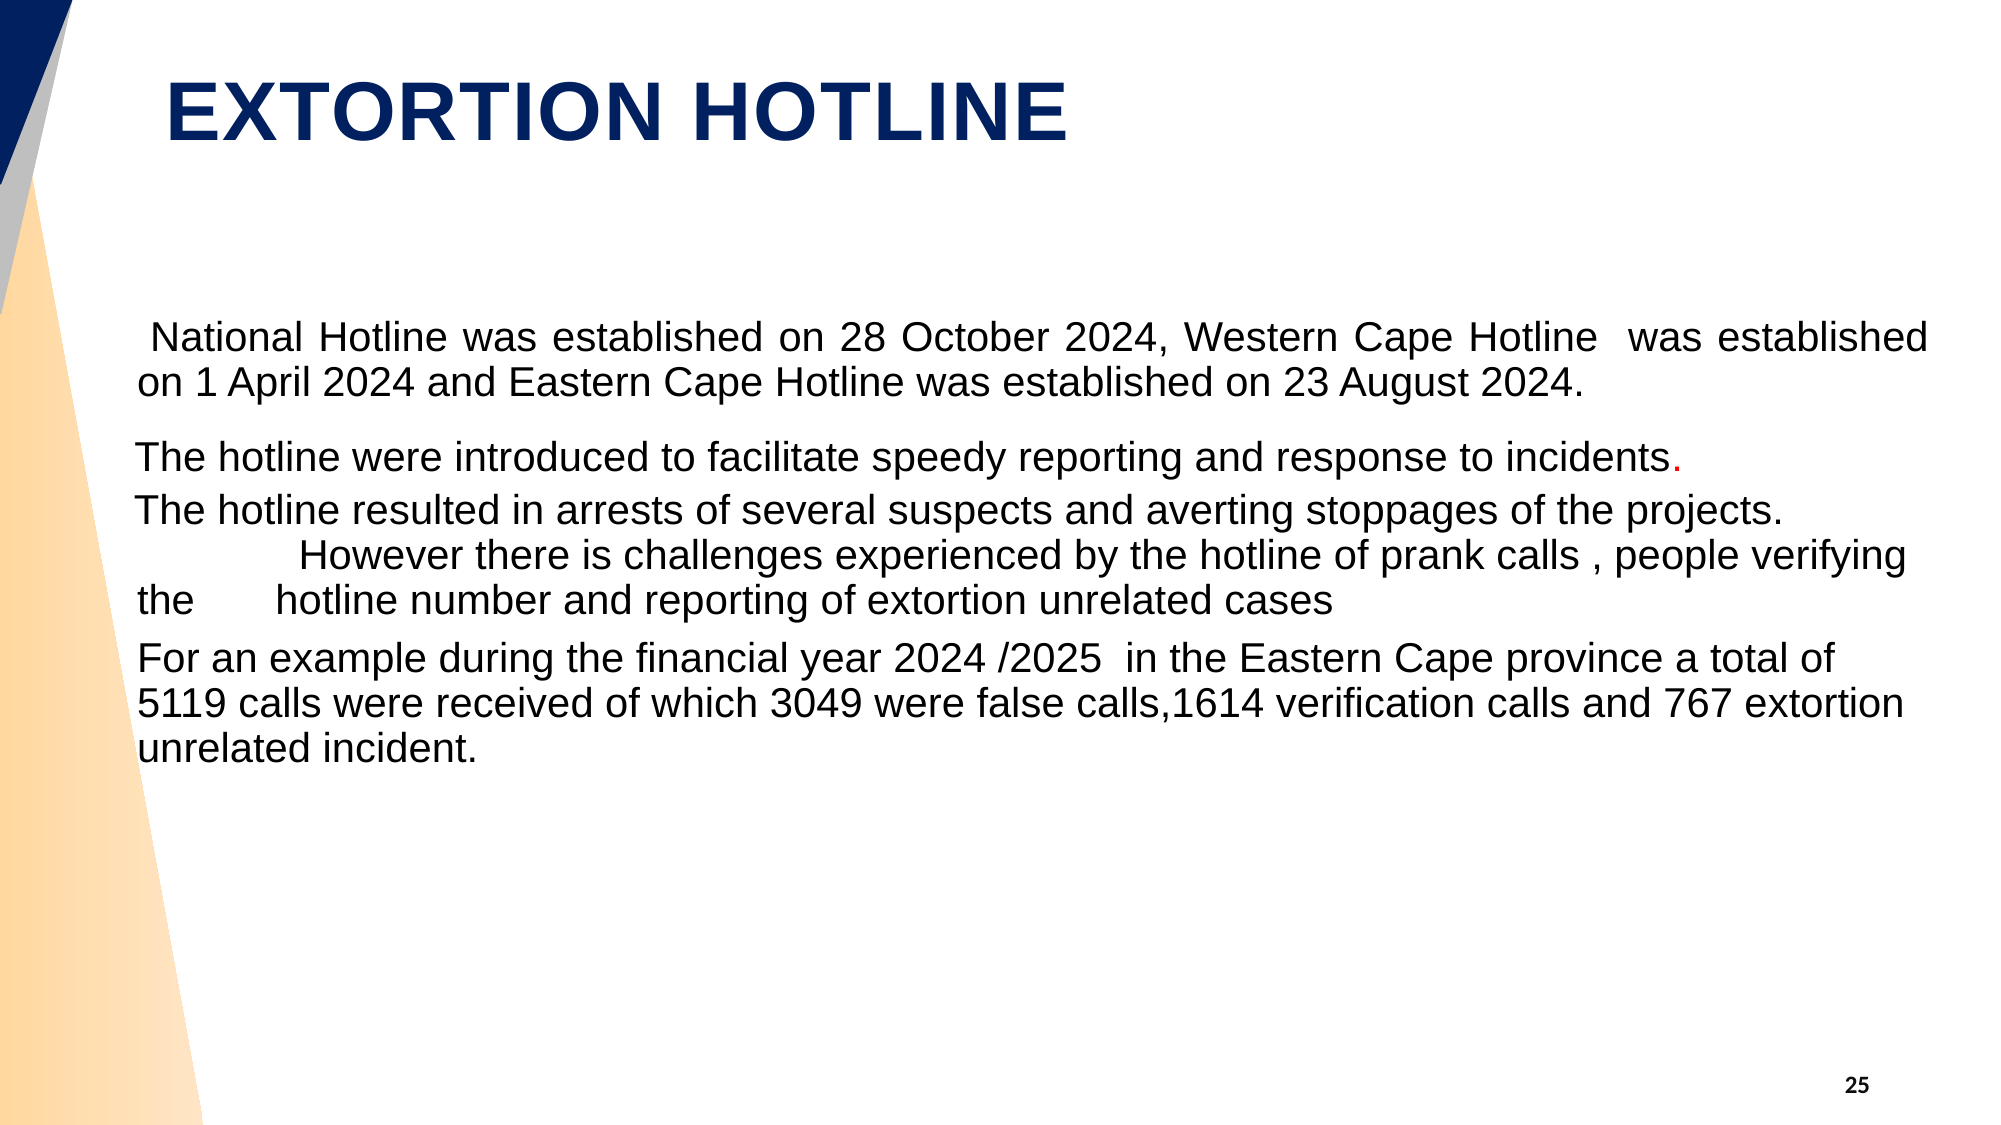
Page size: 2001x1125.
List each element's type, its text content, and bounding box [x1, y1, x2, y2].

slide_number 25 [1777, 1061, 1938, 1107]
title Extortion Hotline [150, 56, 2000, 177]
list National Hotline was established on 28 October 2024, Western Cape Hotline was established on 1 April 2024 and Eastern Cape Hotline was established on 23 August 2024. The hotline were introduced to facilitate speedy reporting and response to incidents. The hotline resulted in arrests of several suspects and averting stoppages of the projects. However there is challenges experienced by the hotline of prank calls , people verifying the hotline number and reporting of extortion unrelated cases For an example during the financial year 2024 /2025 in the Eastern Cape province a total of 5119 calls were received of which 3049 were false calls,1614 verification calls and 767 extortion unrelated incident. [71, 214, 1938, 1024]
